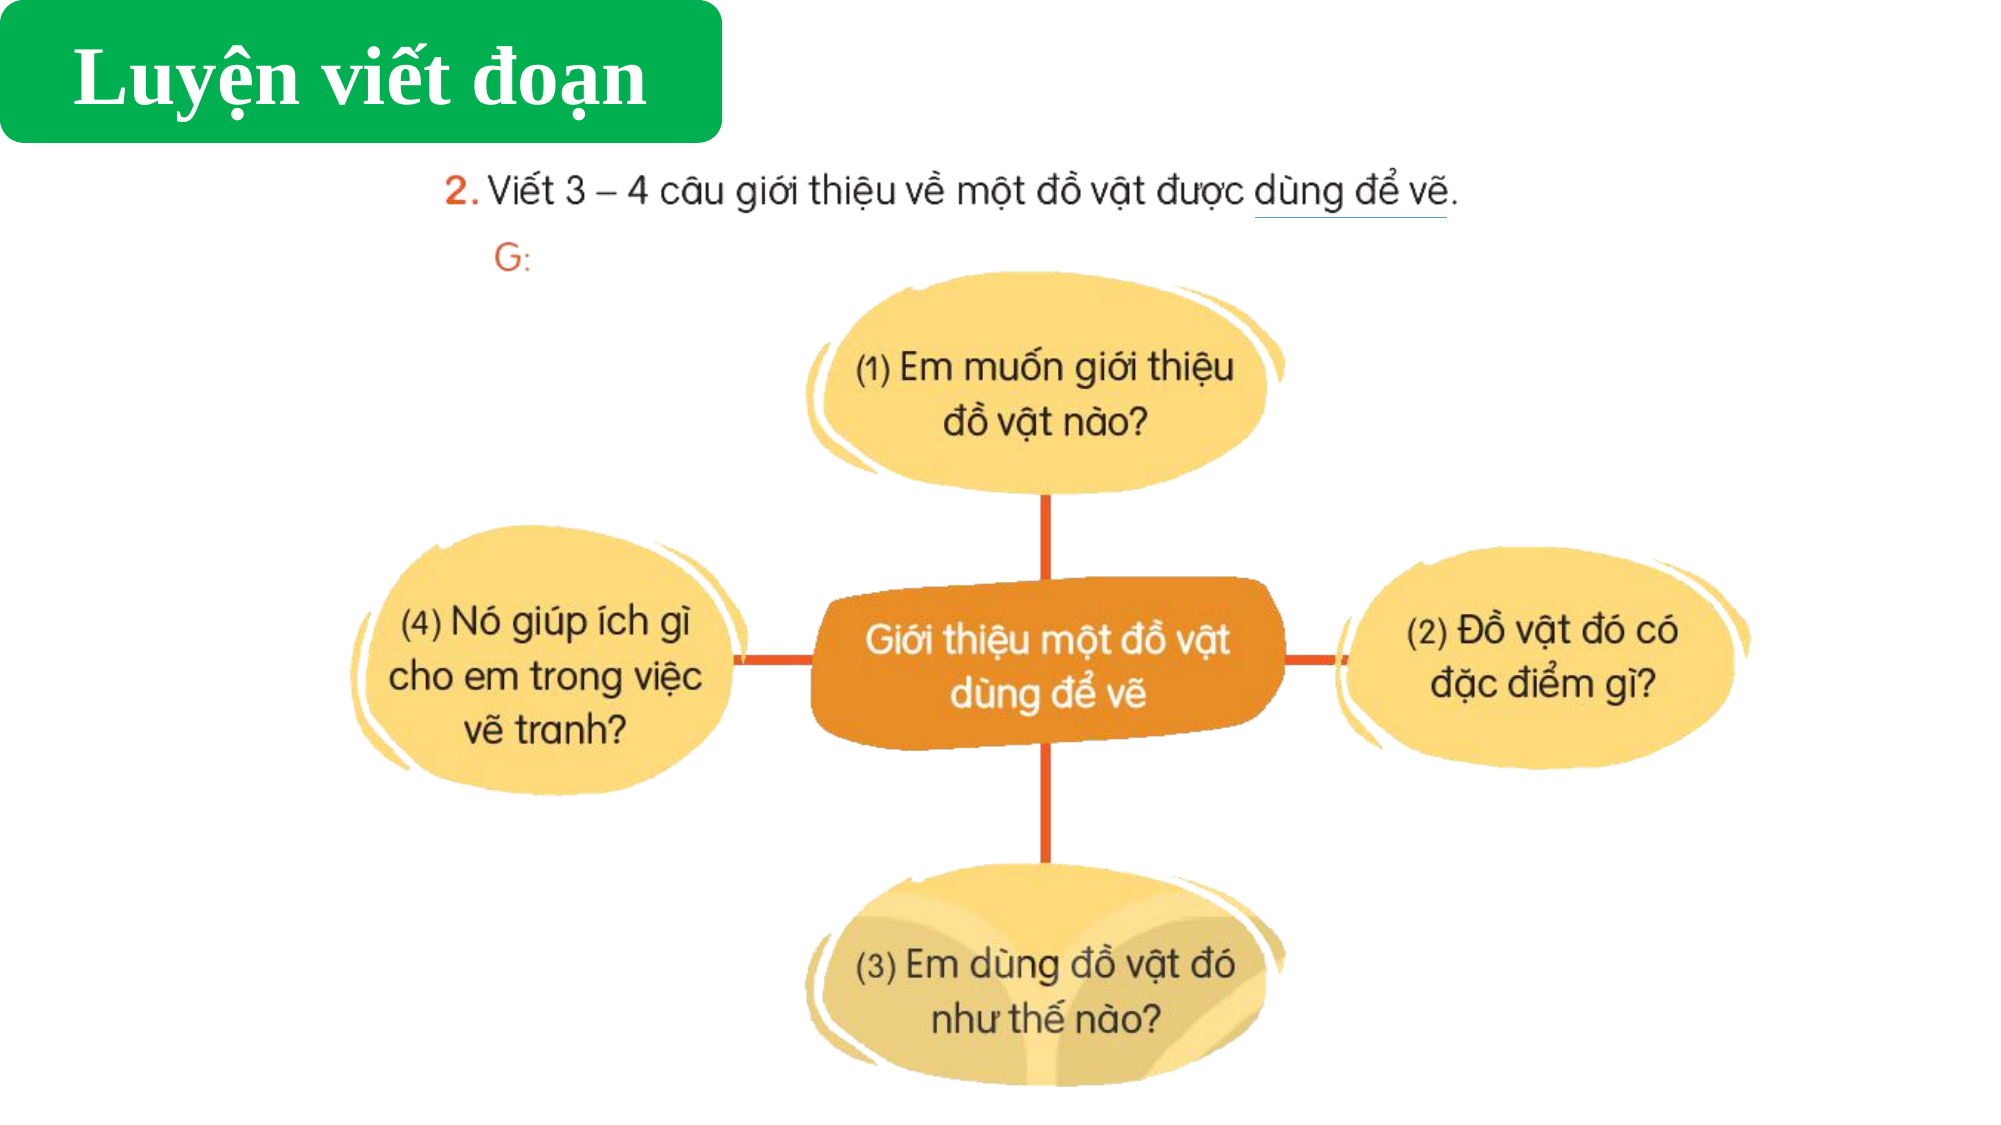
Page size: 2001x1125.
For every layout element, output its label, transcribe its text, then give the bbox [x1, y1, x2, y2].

text_box Luyện viết đoạn [0, 0, 723, 143]
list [266, 126, 1774, 1100]
